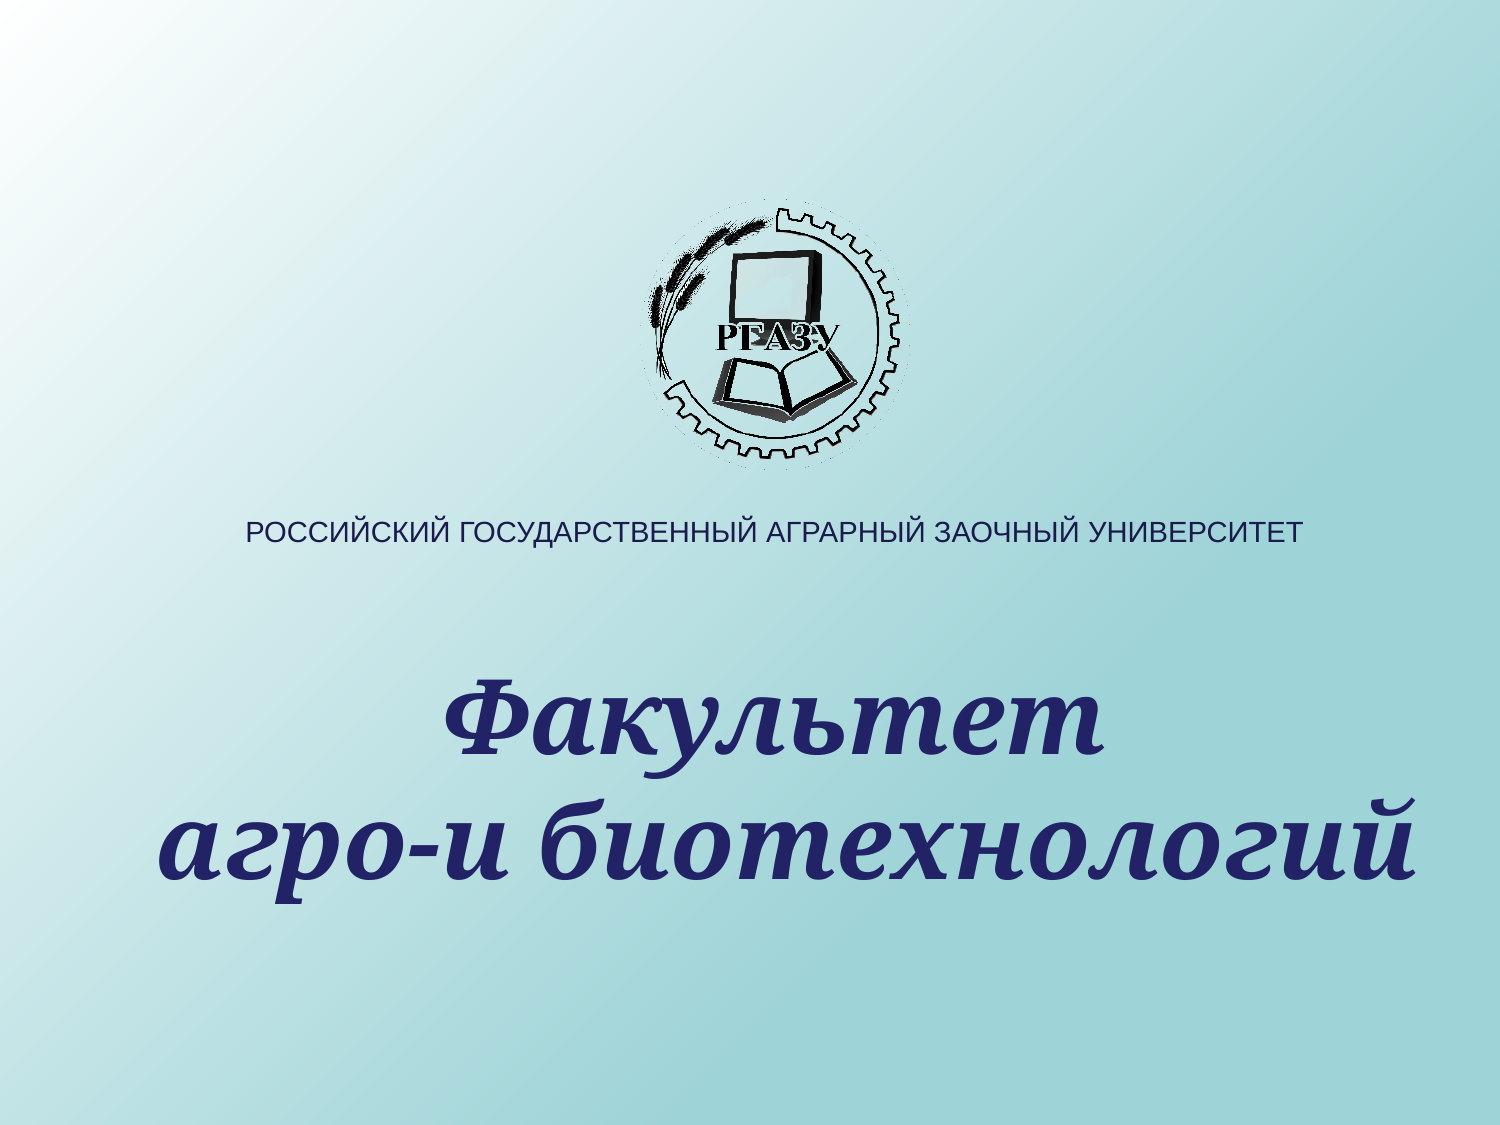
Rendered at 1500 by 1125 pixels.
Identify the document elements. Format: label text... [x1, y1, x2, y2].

picture [640, 199, 910, 470]
text_box РОССИЙСКИЙ ГОСУДАРСТВЕННЫЙ АГРАРНЫЙ ЗАОЧНЫЙ УНИВЕРСИТЕТ [189, 506, 1360, 619]
title Факультет агро-и биотехнологий [137, 624, 1438, 926]
